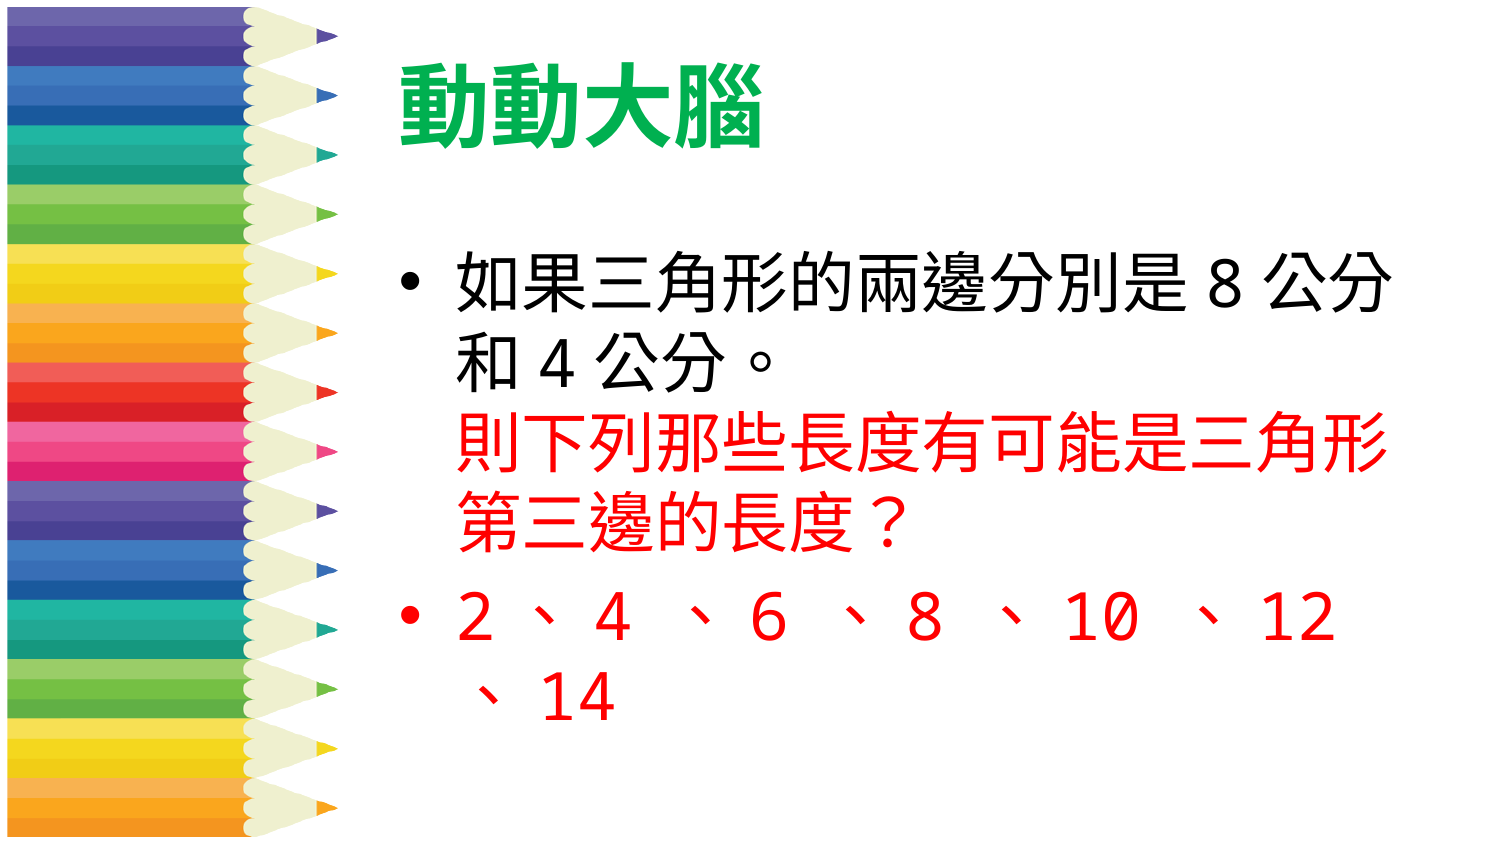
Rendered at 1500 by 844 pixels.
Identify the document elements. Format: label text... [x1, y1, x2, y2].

list 如果三角形的兩邊分別是8公分和4公分。 則下列那些長度有可能是三角形第三邊的長度？ 2、4 、6 、8 、10 、12 、14 [383, 232, 1425, 754]
title 動動大腦 [383, 33, 1425, 175]
picture [0, 0, 1500, 844]
